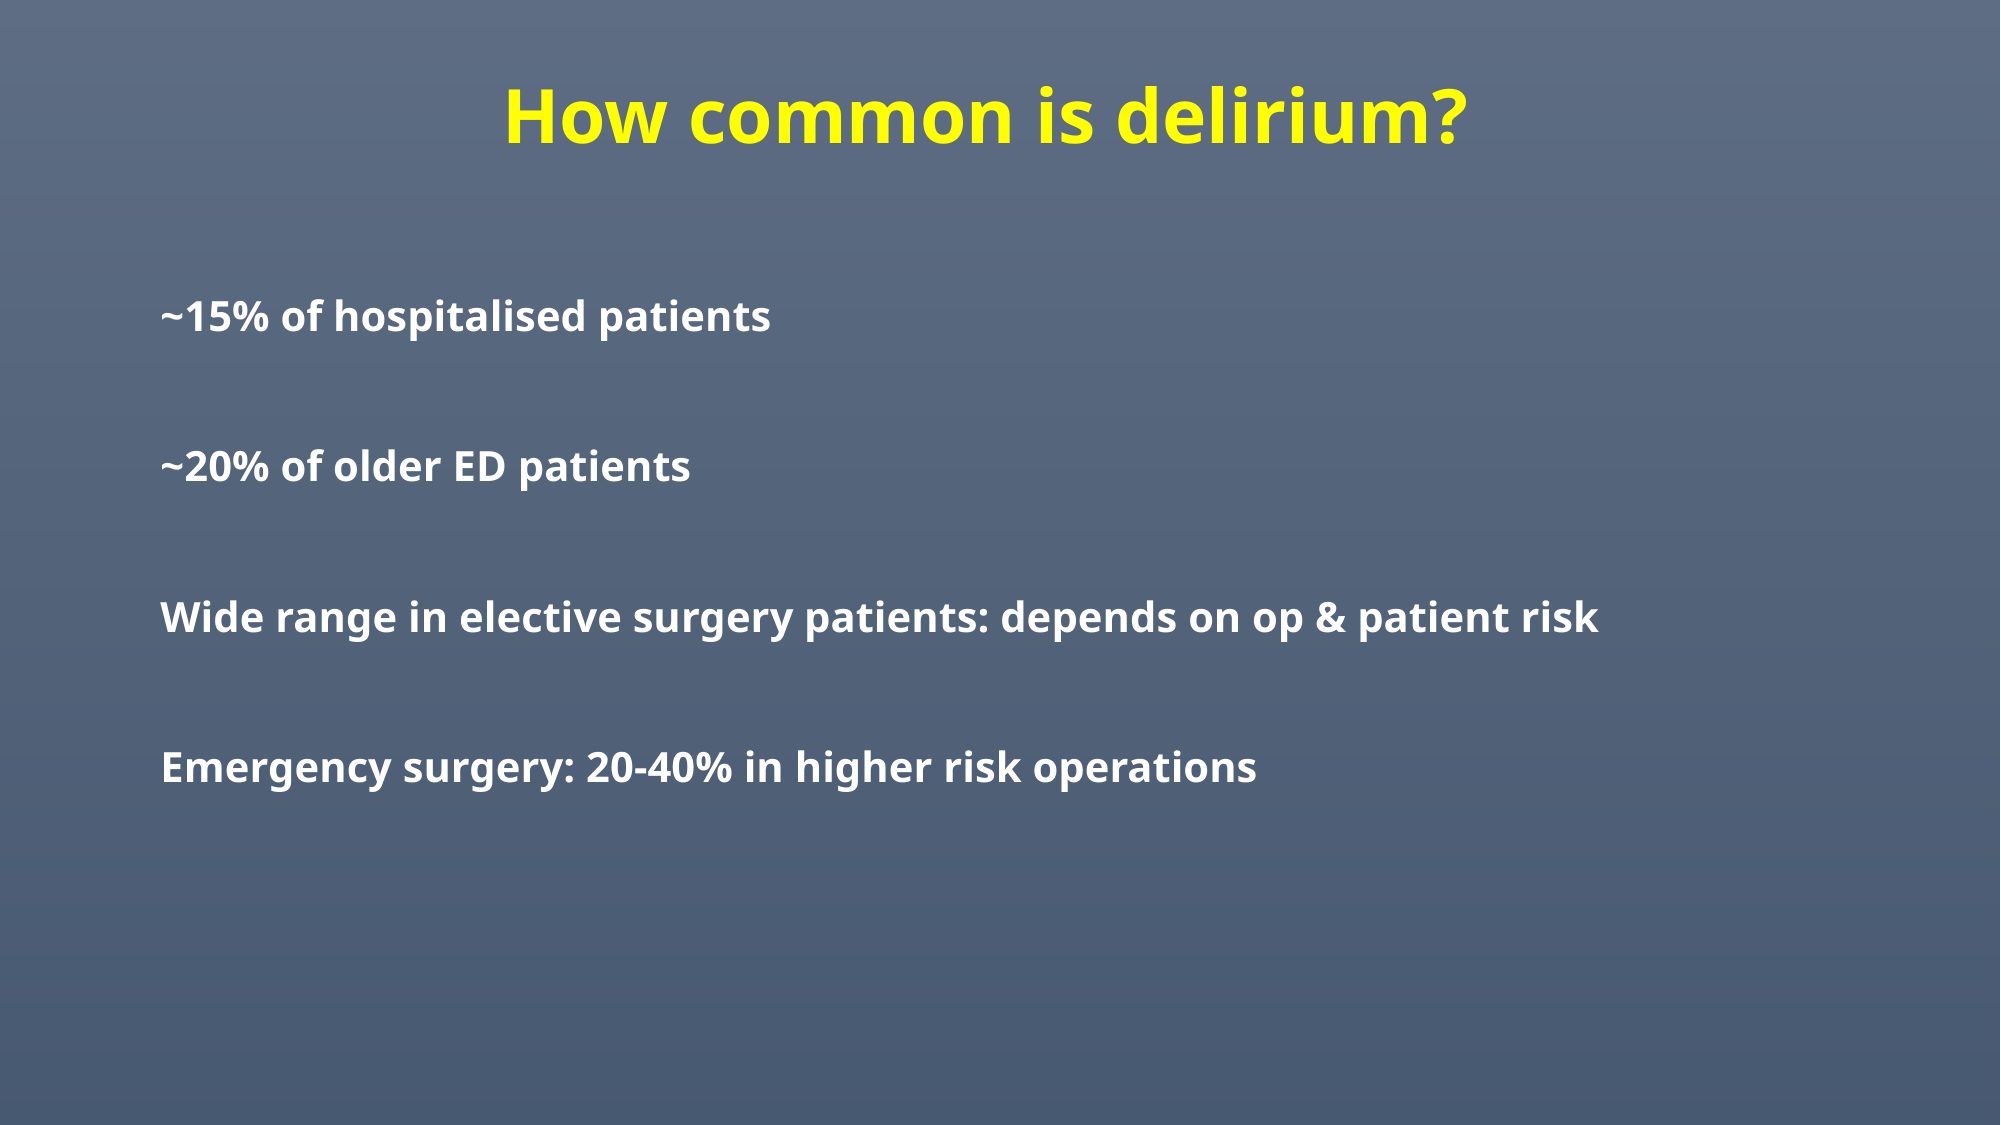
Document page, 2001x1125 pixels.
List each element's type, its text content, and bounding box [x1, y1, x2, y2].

text_box ~15% of hospitalised patients ~20% of older ED patients Wide range in elective surgery patients: depends on op & patient risk Emergency surgery: 20-40% in higher risk operations [145, 282, 1740, 798]
title How common is delirium? [66, 85, 1906, 154]
